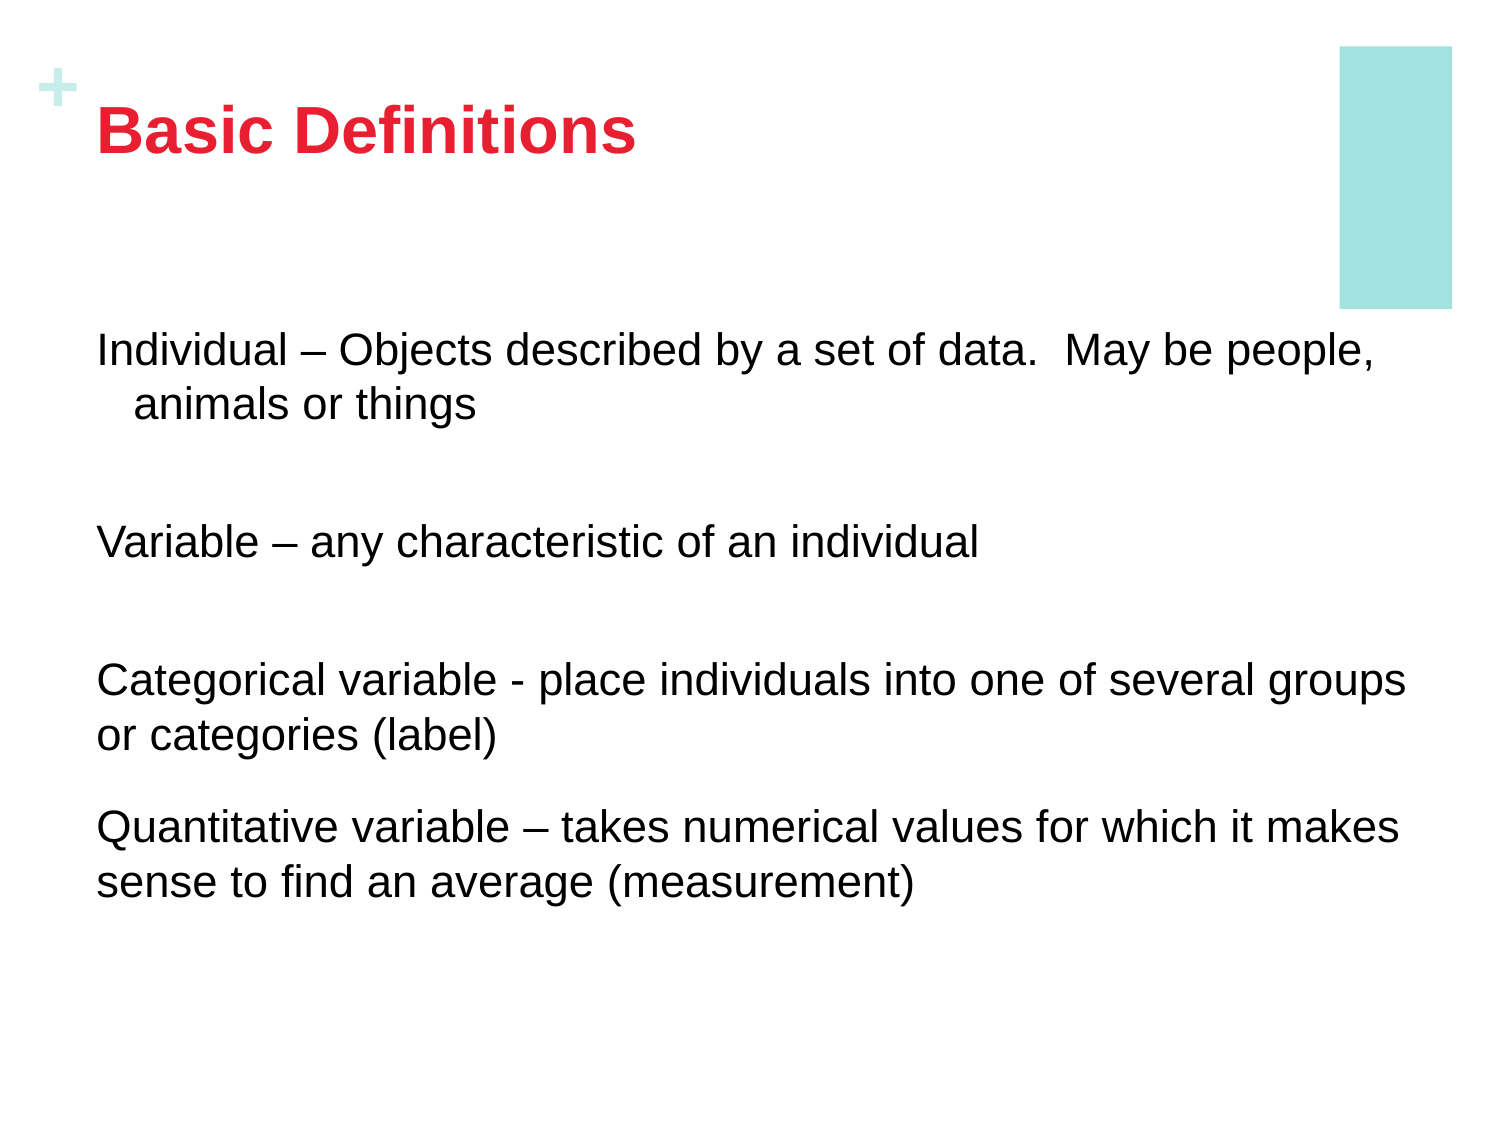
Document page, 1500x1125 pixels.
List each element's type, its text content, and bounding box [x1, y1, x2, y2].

title Basic Definitions [81, 79, 1322, 263]
list Individual – Objects described by a set of data. May be people, animals or things Variable – any characteristic of an individual Categorical variable - place individuals into one of several groups or categories (label) Quantitative variable – takes numerical values for which it makes sense to find an average (measurement) [81, 312, 1460, 916]
